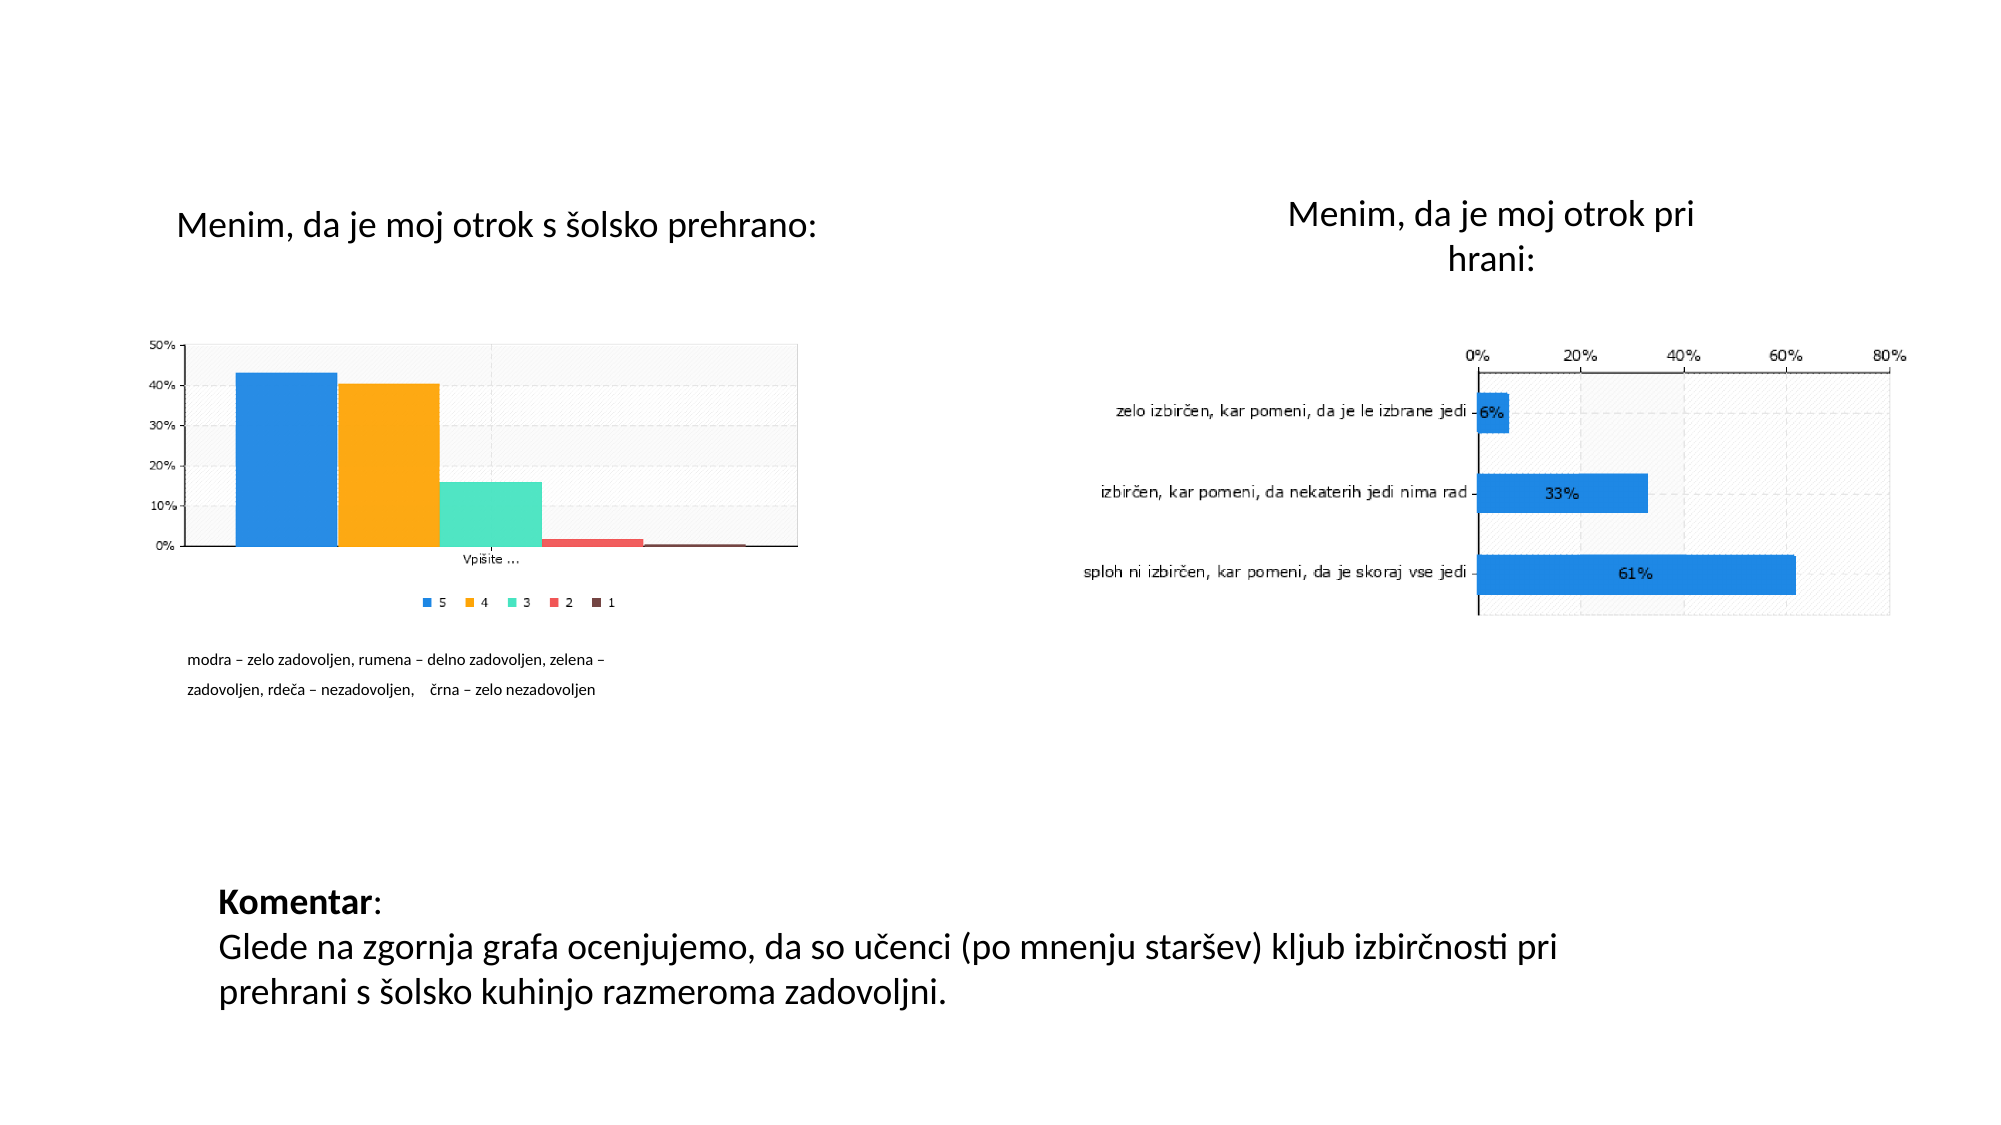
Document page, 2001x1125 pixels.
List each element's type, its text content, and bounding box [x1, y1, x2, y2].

picture [73, 300, 821, 657]
text_box Menim, da je moj otrok s šolsko prehrano: [161, 192, 868, 253]
text_box Komentar: Glede na zgornja grafa ocenjujemo, da so učenci (po mnenju staršev) kljub izbirčnosti pri prehrani s šolsko kuhinjo razmeroma zadovoljni. [204, 869, 1705, 1020]
text_box Menim, da je moj otrok pri hrani: [1225, 181, 1758, 287]
text_box modra – zelo zadovoljen, rumena – delno zadovoljen, zelena – zadovoljen, rdeča – nezadovoljen, črna – zelo nezadovoljen [157, 657, 649, 706]
picture [1056, 301, 1927, 657]
